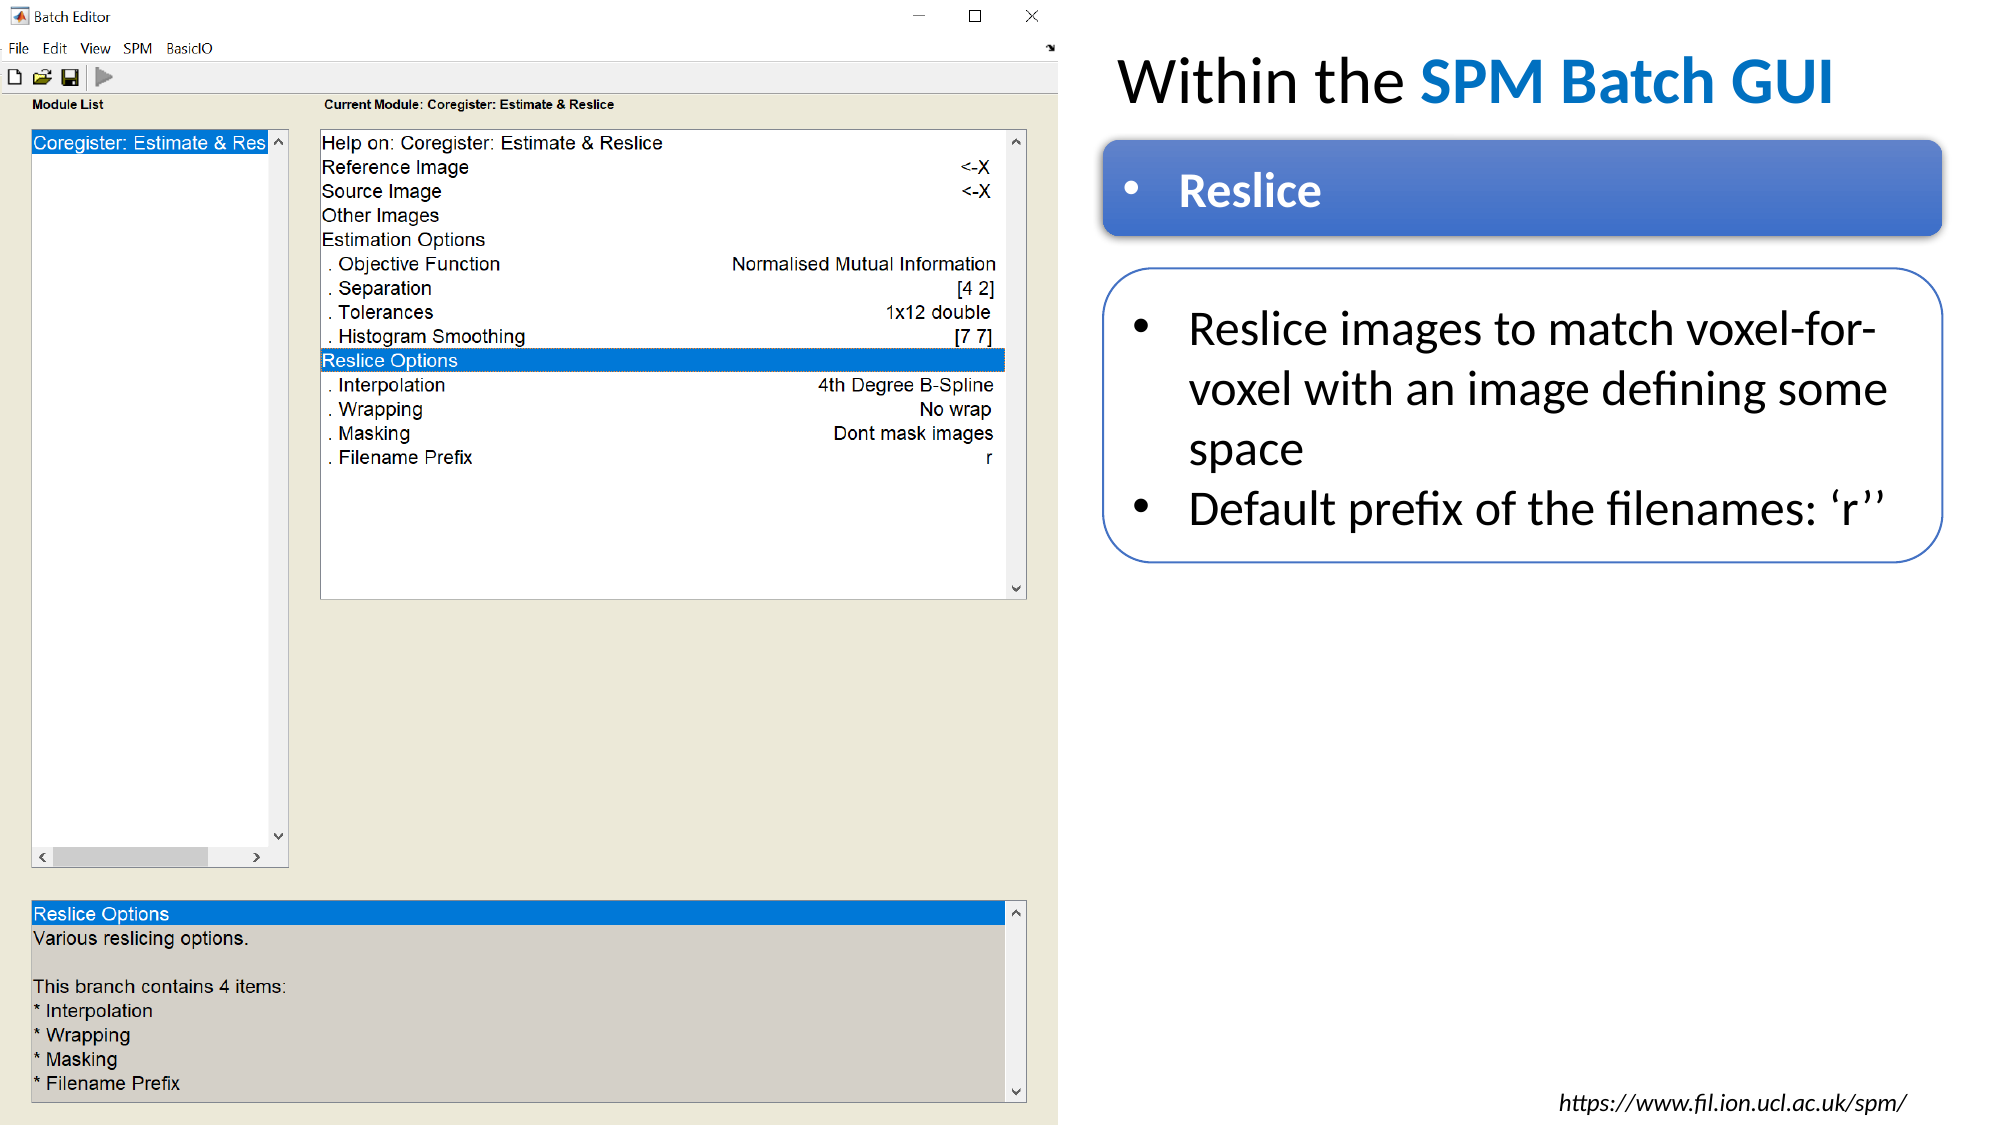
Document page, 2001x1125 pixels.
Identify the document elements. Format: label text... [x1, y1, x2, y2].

picture [0, 0, 1058, 1125]
text_box Reslice [1103, 139, 1943, 236]
text_box Within the SPM Batch GUI [1103, 28, 1897, 124]
text_box https://www.fil.ion.ucl.ac.uk/spm/ [1544, 1079, 1943, 1125]
text_box Reslice images to match voxel-for-voxel with an image defining some space Default prefix of the filenames: ‘r’’ [1102, 267, 1944, 564]
